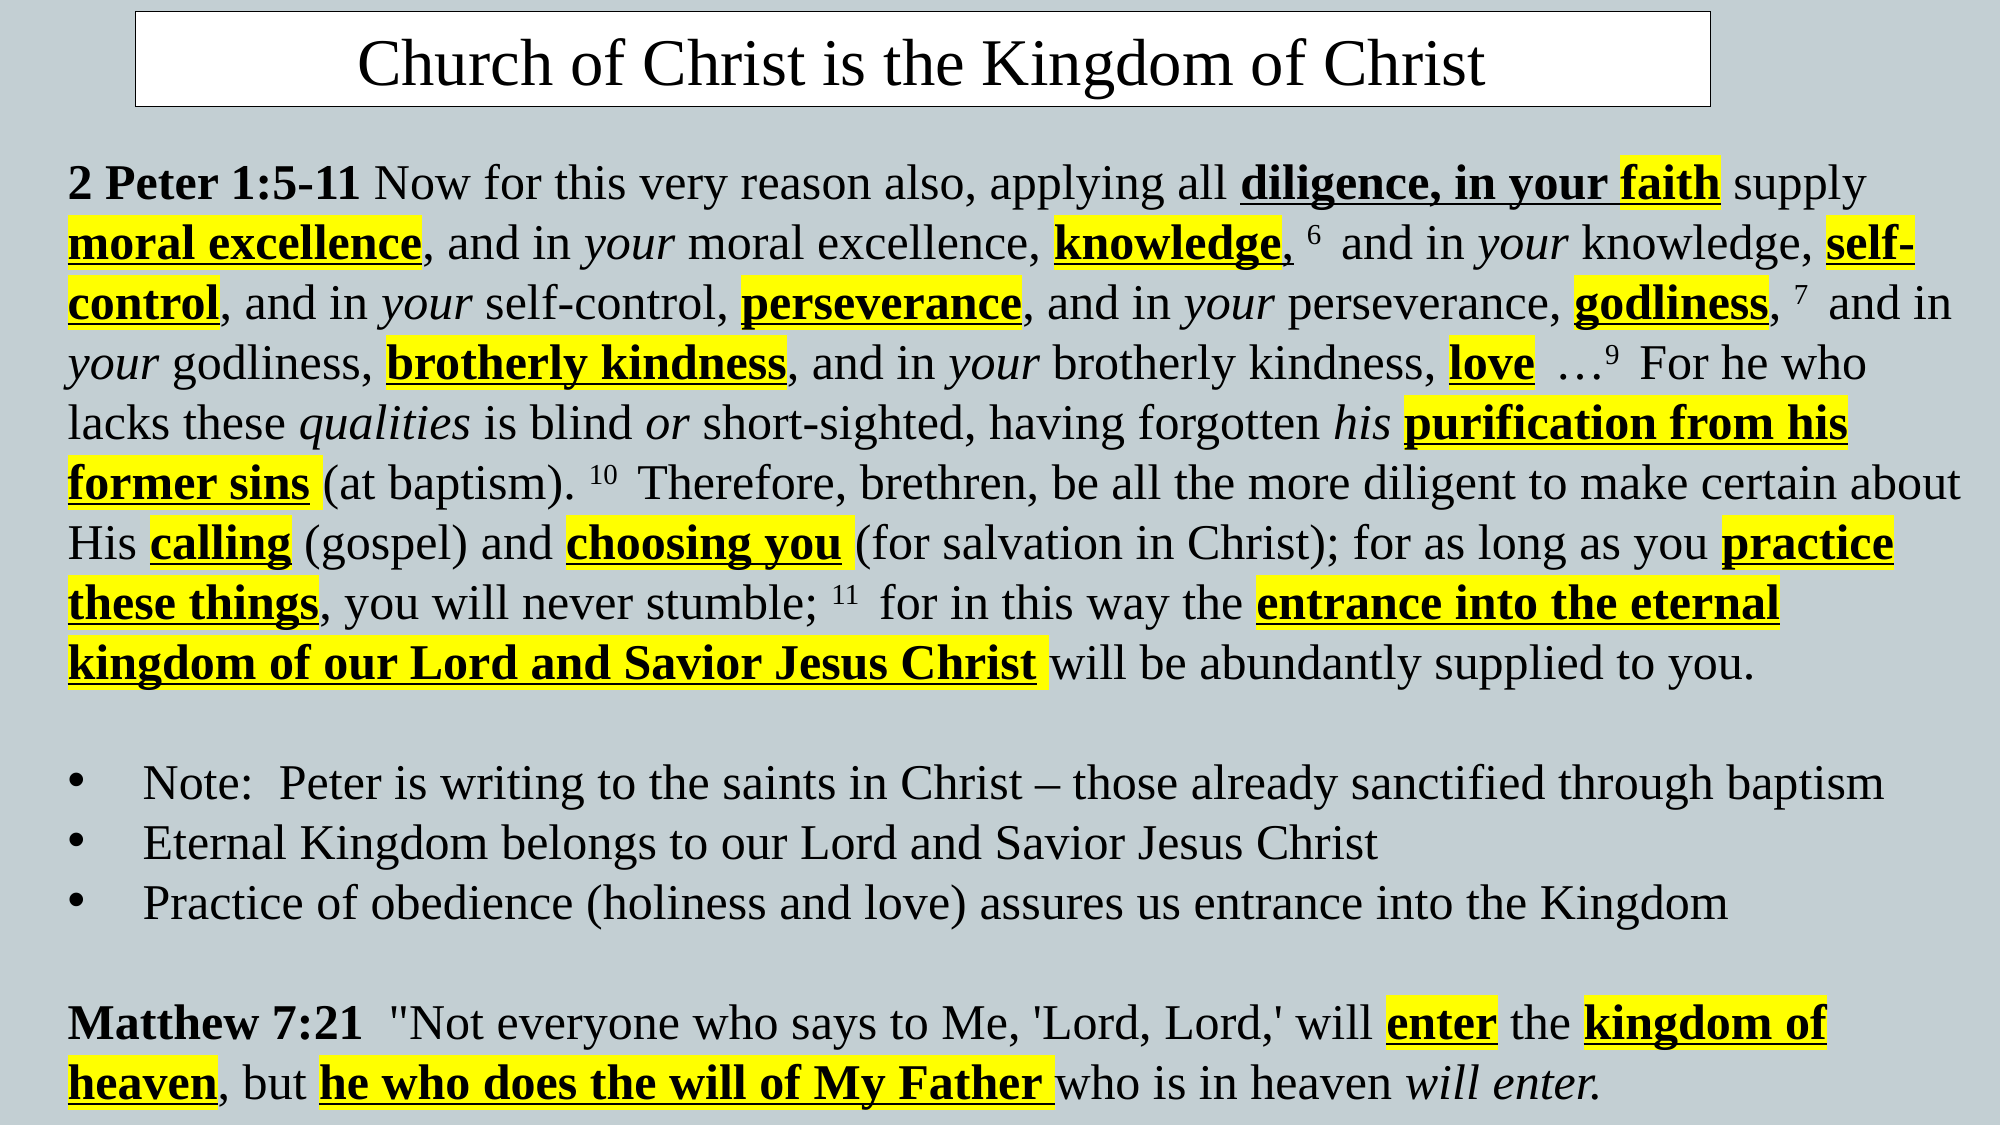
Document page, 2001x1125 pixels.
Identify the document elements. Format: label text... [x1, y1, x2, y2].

text_box Church of Christ is the Kingdom of Christ [135, 11, 1711, 107]
text_box 2 Peter 1:5-11 Now for this very reason also, applying all diligence, in your faith supply moral excellence, and in your moral excellence, knowledge, 6 and in your knowledge, self-control, and in your self-control, perseverance, and in your perseverance, godliness, 7 and in your godliness, brotherly kindness, and in your brotherly kindness, love …9 For he who lacks these qualities is blind or short-sighted, having forgotten his purification from his former sins (at baptism). 10 Therefore, brethren, be all the more diligent to make certain about His calling (gospel) and choosing you (for salvation in Christ); for as long as you practice these things, you will never stumble; 11 for in this way the entrance into the eternal kingdom of our Lord and Savior Jesus Christ will be abundantly supplied to you. Note: Peter is writing to the saints in Christ – those already sanctified through baptism Eternal Kingdom belongs to our Lord and Savior Jesus Christ Practice of obedience (holiness and love) assures us entrance into the Kingdom Matthew 7:21 "Not everyone who says to Me, 'Lord, Lord,' will enter the kingdom of heaven, but he who does the will of My Father who is in heaven will enter. [15, 142, 1990, 1125]
